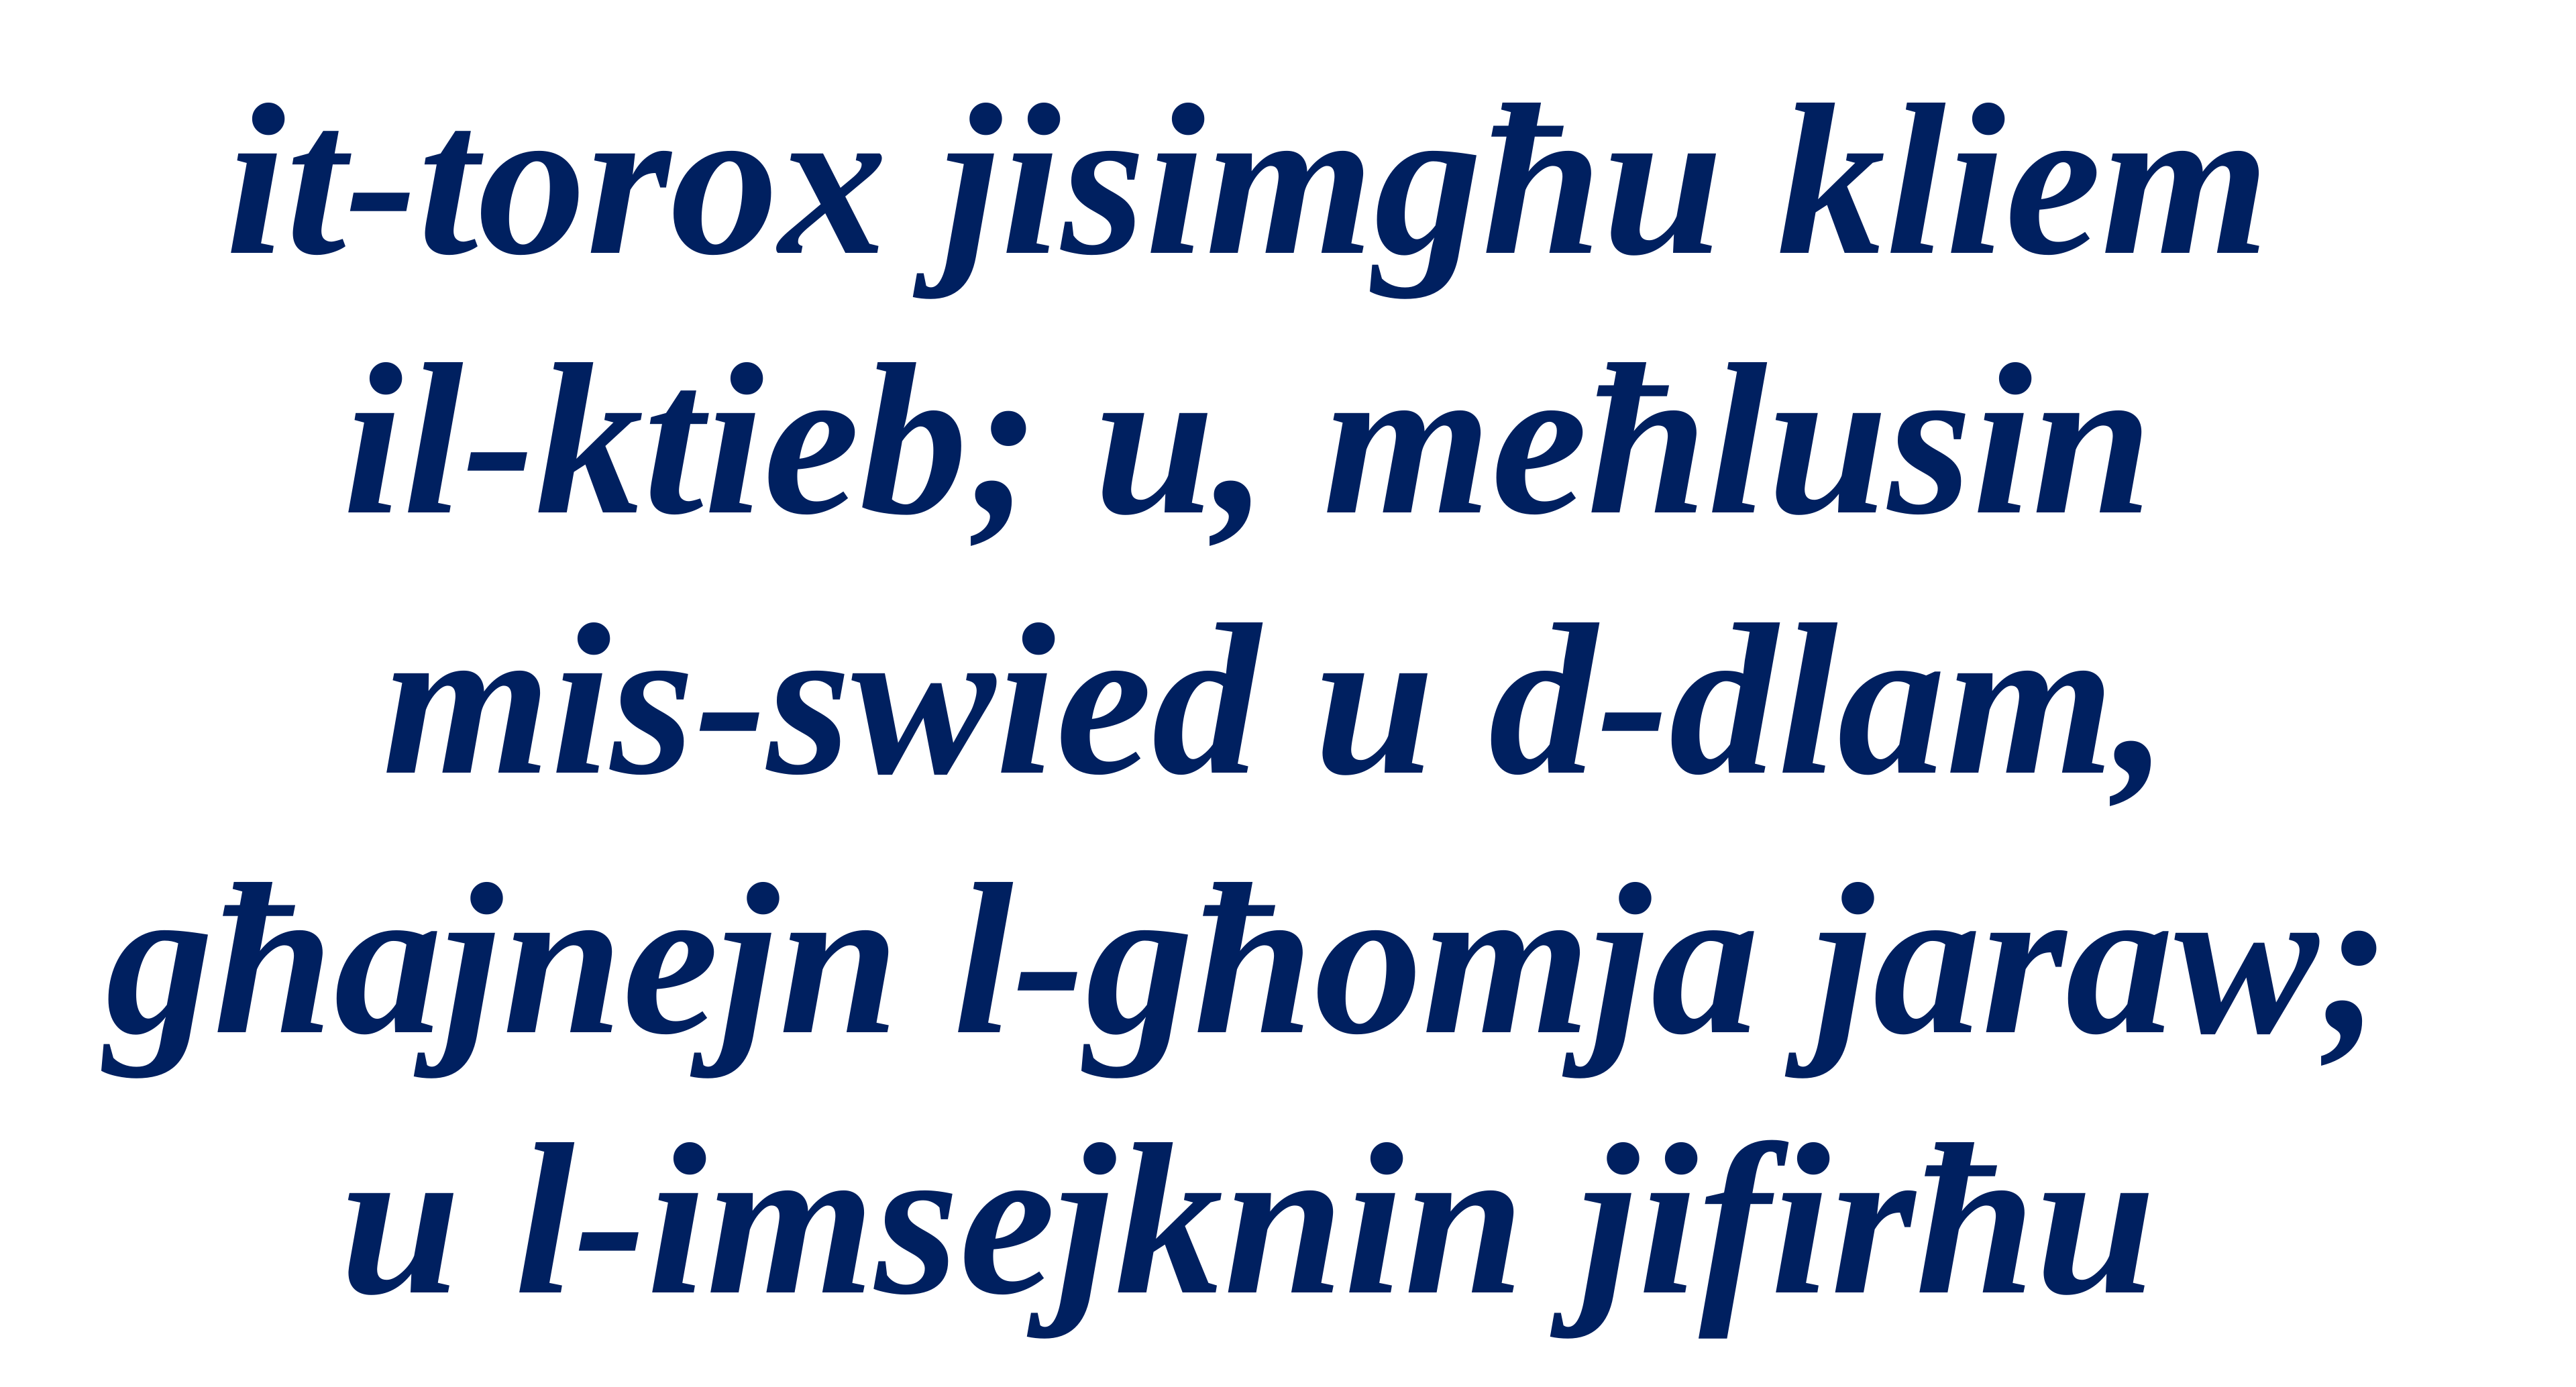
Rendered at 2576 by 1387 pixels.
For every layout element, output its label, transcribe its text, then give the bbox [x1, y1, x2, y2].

text_box it-torox jisimgħu kliem il-ktieb; u, meħlusin mis-swied u d-dlam, għajnejn l-għomja jaraw; u l-imsejknin jifirħu [38, 25, 2516, 1347]
